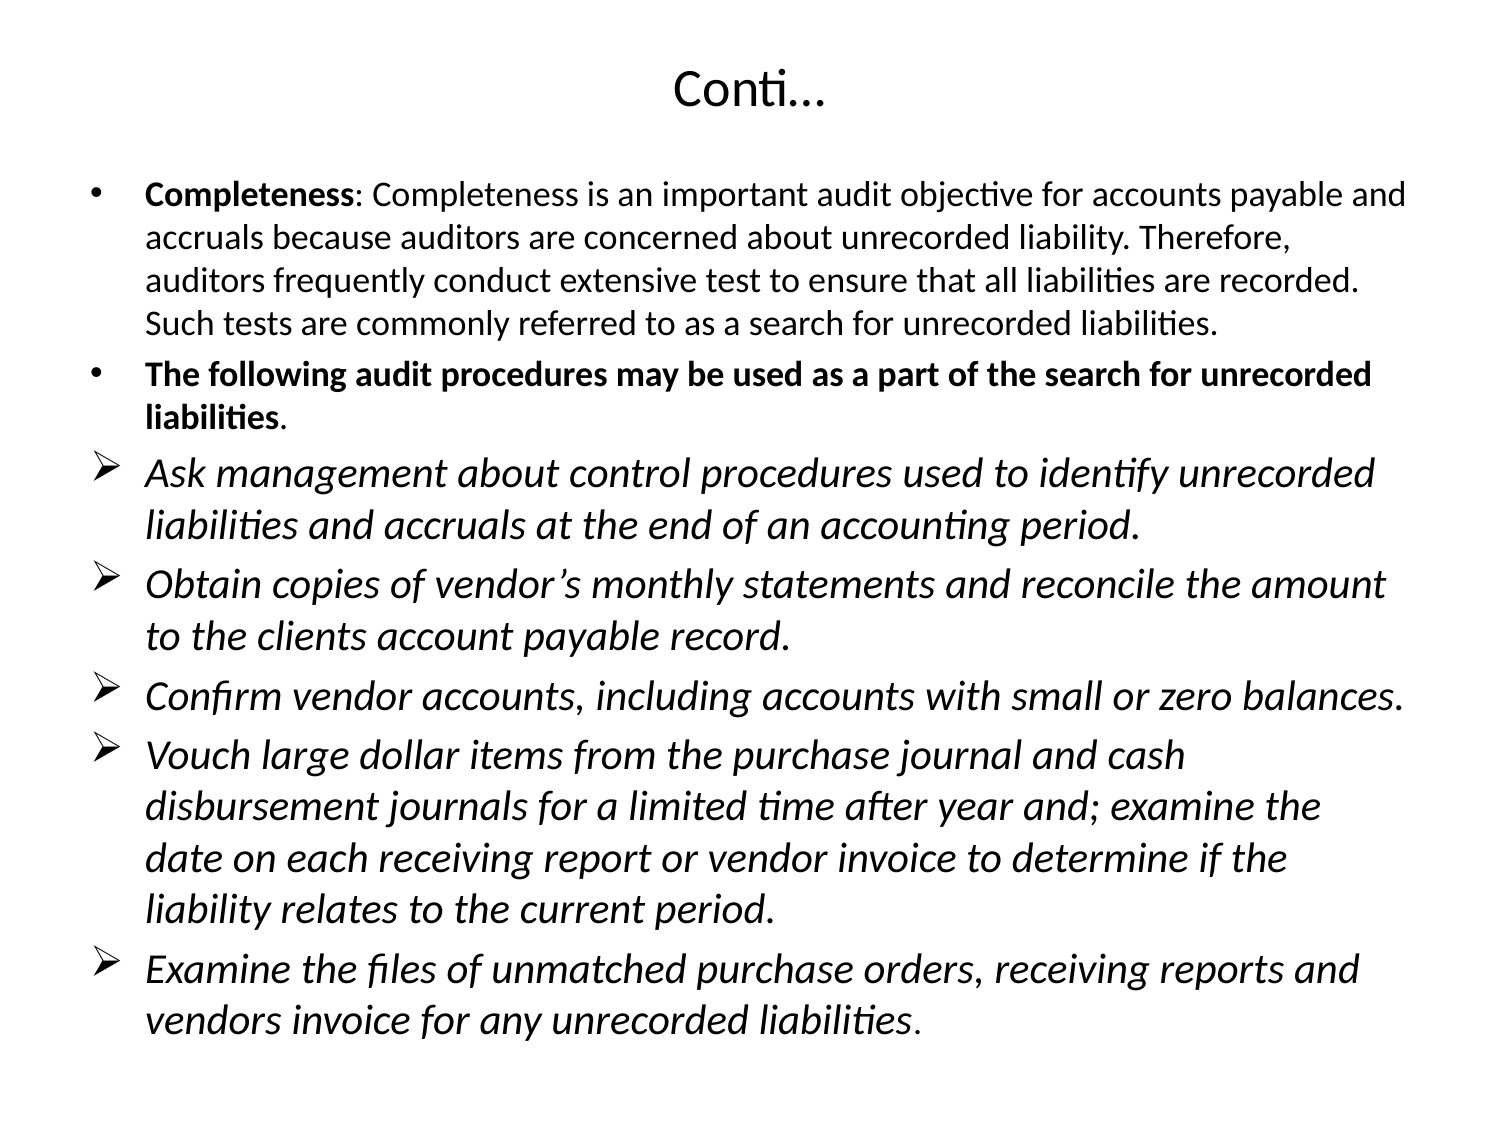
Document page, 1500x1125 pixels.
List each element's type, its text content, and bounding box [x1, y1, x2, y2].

title Conti… [75, 45, 1425, 125]
list Completeness: Completeness is an important audit objective for accounts payable and accruals because auditors are concerned about unrecorded liability. Therefore, auditors frequently conduct extensive test to ensure that all liabilities are recorded. Such tests are commonly referred to as a search for unrecorded liabilities. The following audit procedures may be used as a part of the search for unrecorded liabilities. Ask management about control procedures used to identify unrecorded liabilities and accruals at the end of an accounting period. Obtain copies of vendor’s monthly statements and reconcile the amount to the clients account payable record. Confirm vendor accounts, including accounts with small or zero balances. Vouch large dollar items from the purchase journal and cash disbursement journals for a limited time after year and; examine the date on each receiving report or vendor invoice to determine if the liability relates to the current period. Examine the files of unmatched purchase orders, receiving reports and vendors invoice for any unrecorded liabilities. [75, 162, 1425, 1088]
